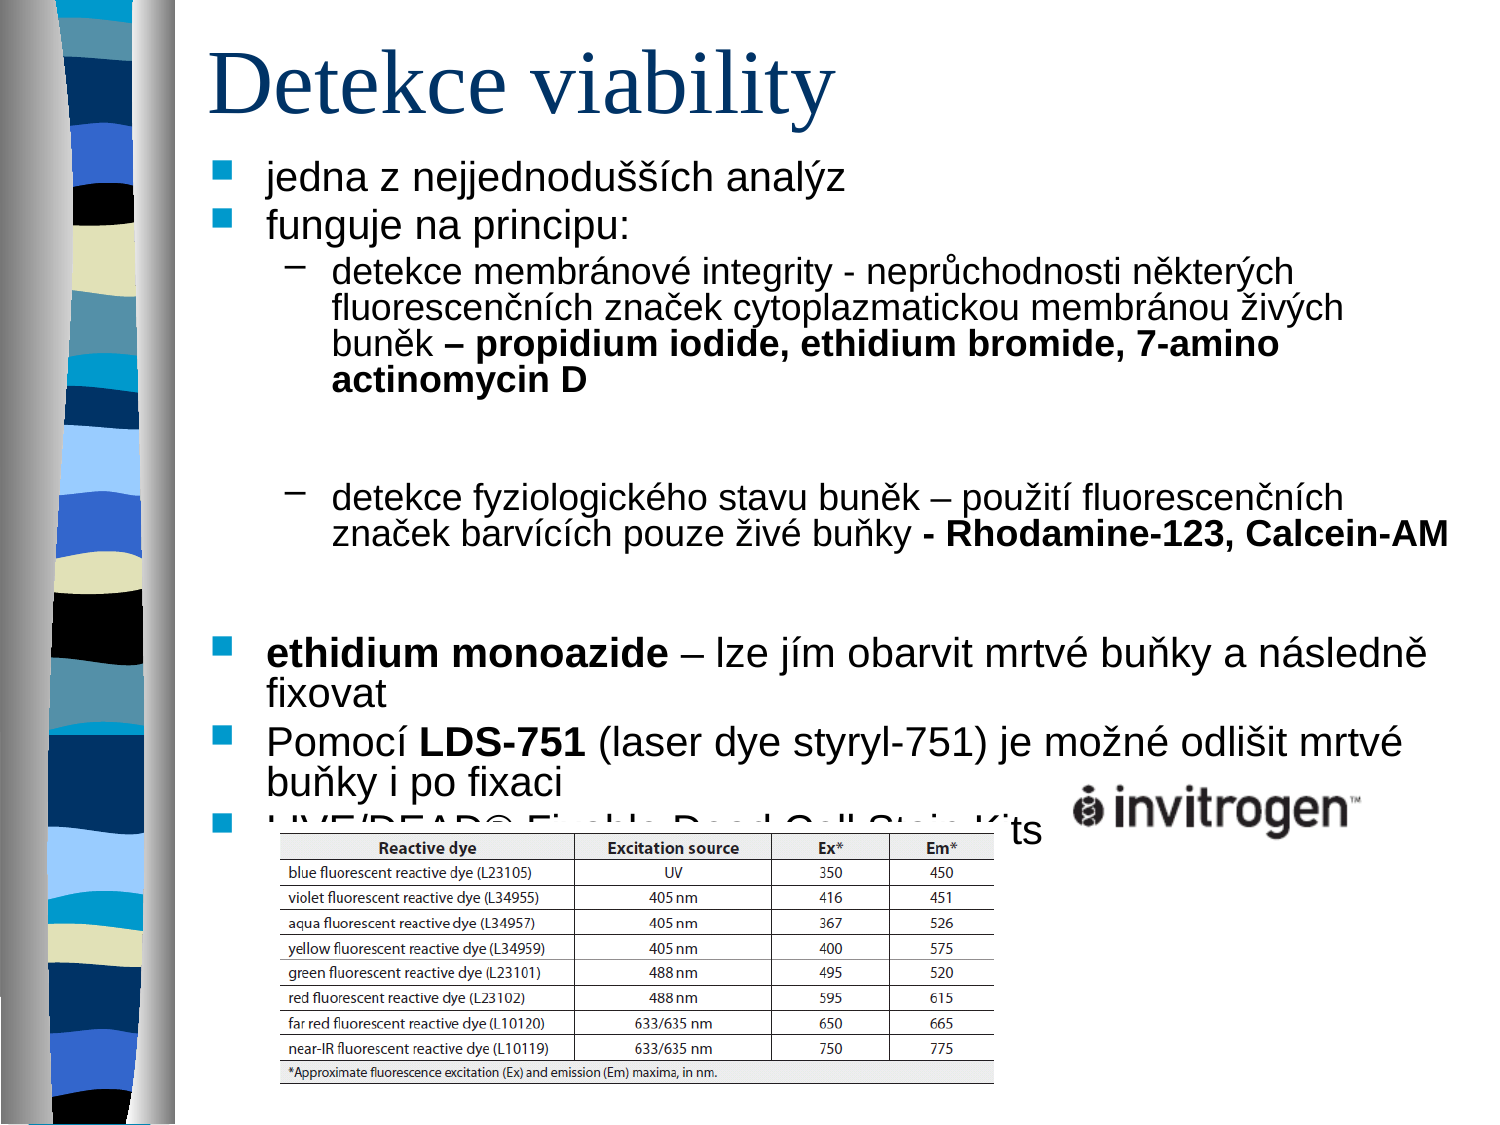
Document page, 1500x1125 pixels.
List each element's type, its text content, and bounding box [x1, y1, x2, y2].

list jedna z nejjednodušších analýz funguje na principu: detekce membránové integrity - neprůchodnosti některých fluorescenčních značek cytoplazmatickou membránou živých buněk – propidium iodide, ethidium bromide, 7-amino actinomycin D detekce fyziologického stavu buněk – použití fluorescenčních značek barvících pouze živé buňky - Rhodamine-123, Calcein-AM ethidium monoazide – lze jím obarvit mrtvé buňky a následně fixovat Pomocí LDS-751 (laser dye styryl-751) je možné odlišit mrtvé buňky i po fixaci LIVE/DEAD® Fixable Dead Cell Stain Kits [194, 152, 1470, 828]
title Detekce viability [192, 0, 1468, 172]
picture [1068, 774, 1387, 851]
picture [265, 822, 1011, 1097]
